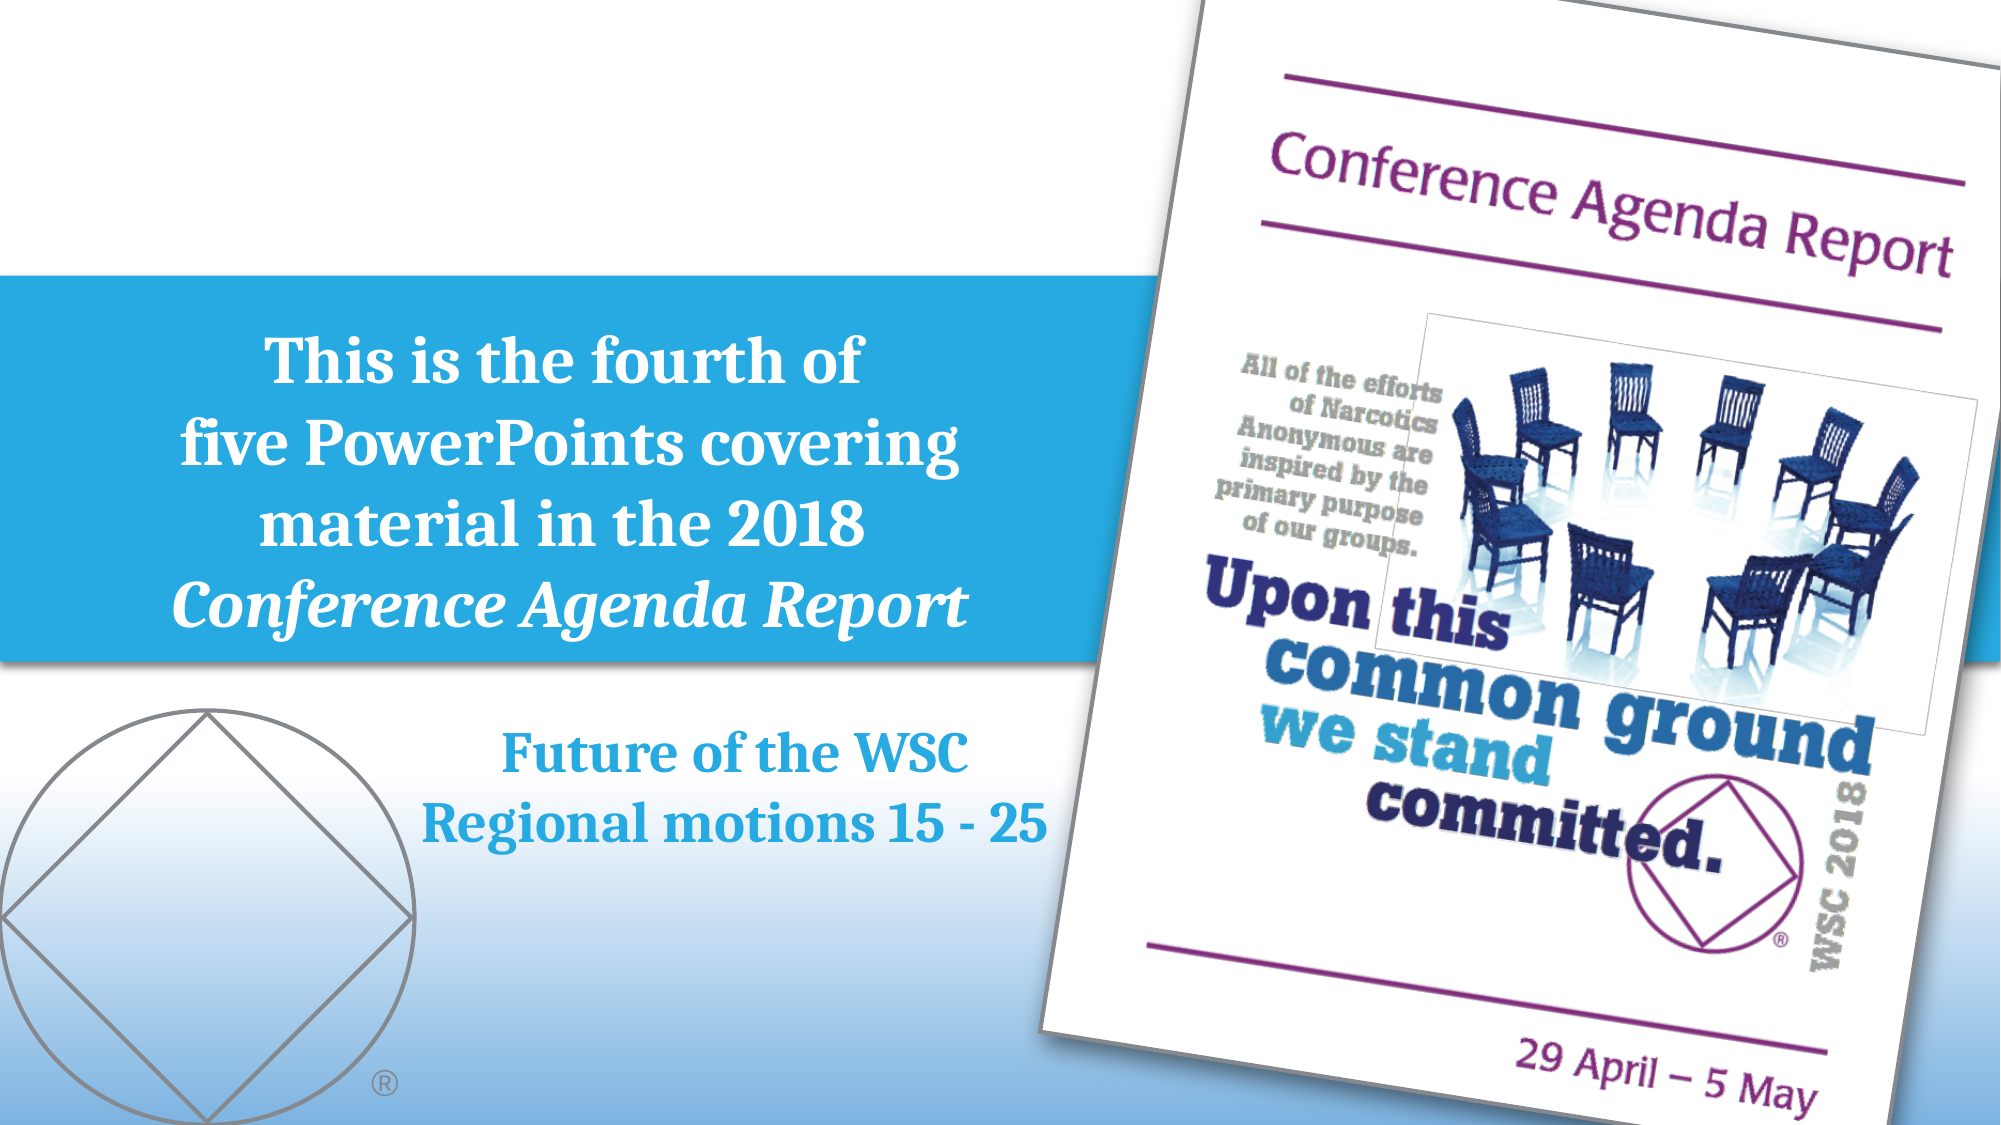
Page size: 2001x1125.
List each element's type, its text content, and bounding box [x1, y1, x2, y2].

text_box This is the fourth of five PowerPoints covering material in the 2018 Conference Agenda Report [33, 308, 1107, 622]
picture [1061, 3, 2001, 1125]
text_box Future of the WSC Regional motions 15 - 25 [366, 706, 1105, 931]
